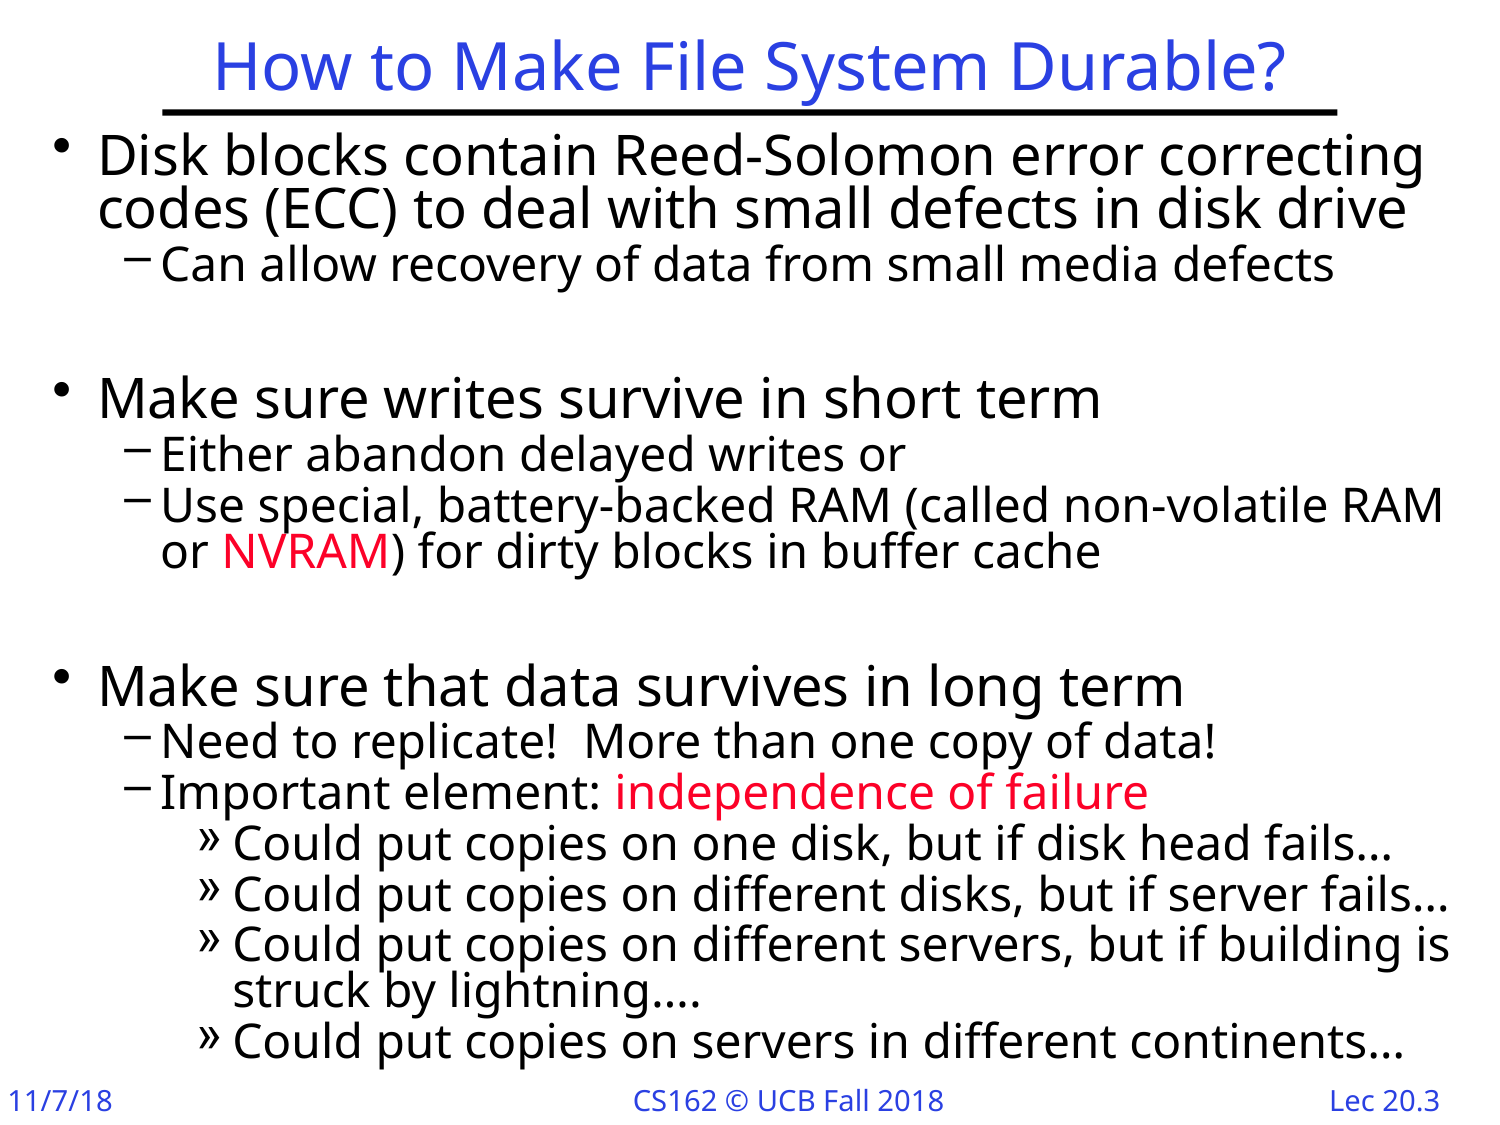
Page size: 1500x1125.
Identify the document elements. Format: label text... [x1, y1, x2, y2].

title How to Make File System Durable? [162, 24, 1338, 113]
list Disk blocks contain Reed-Solomon error correcting codes (ECC) to deal with small defects in disk drive Can allow recovery of data from small media defects Make sure writes survive in short term Either abandon delayed writes or Use special, battery-backed RAM (called non-volatile RAM or NVRAM) for dirty blocks in buffer cache Make sure that data survives in long term Need to replicate! More than one copy of data! Important element: independence of failure Could put copies on one disk, but if disk head fails… Could put copies on different disks, but if server fails… Could put copies on different servers, but if building is struck by lightning…. Could put copies on servers in different continents… [37, 125, 1475, 1098]
